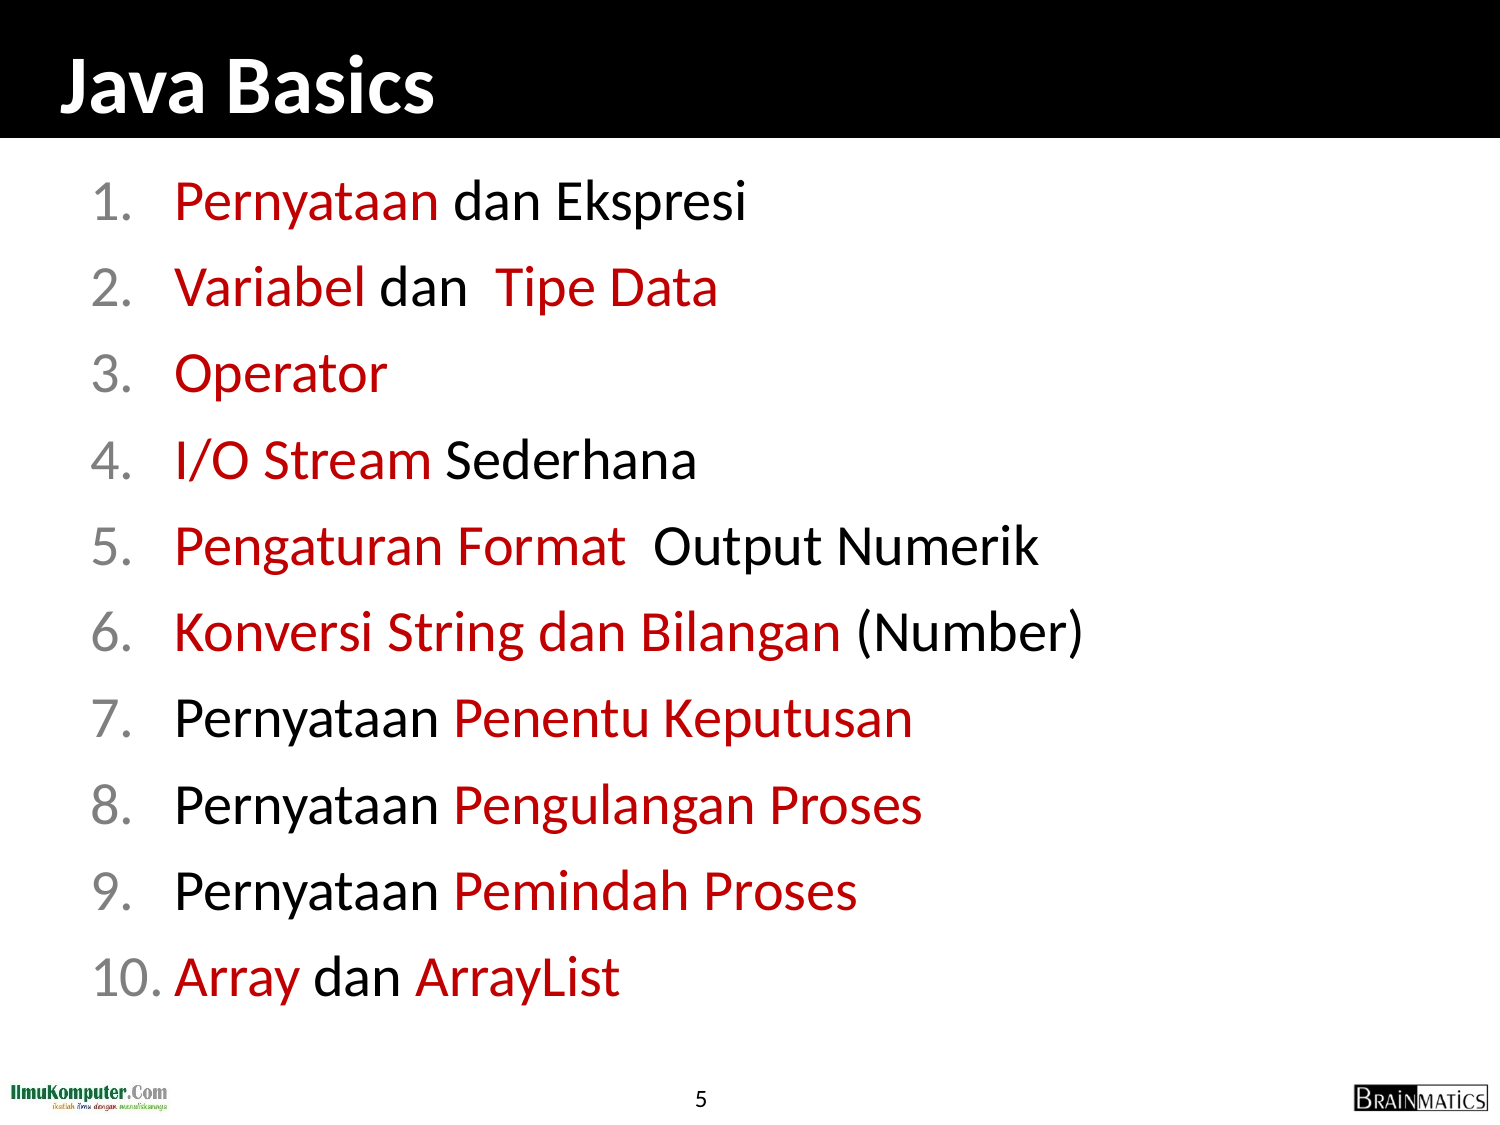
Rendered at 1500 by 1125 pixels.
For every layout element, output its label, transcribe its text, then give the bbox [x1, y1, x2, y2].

title Java Basics [45, 30, 1451, 138]
picture [1351, 1081, 1491, 1115]
list Pernyataan dan Ekspresi Variabel dan Tipe Data Operator I/O Stream Sederhana Pengaturan Format Output Numerik Konversi String dan Bilangan (Number) Pernyataan Penentu Keputusan Pernyataan Pengulangan Proses Pernyataan Pemindah Proses Array dan ArrayList [74, 162, 1426, 949]
picture [4, 1081, 173, 1115]
